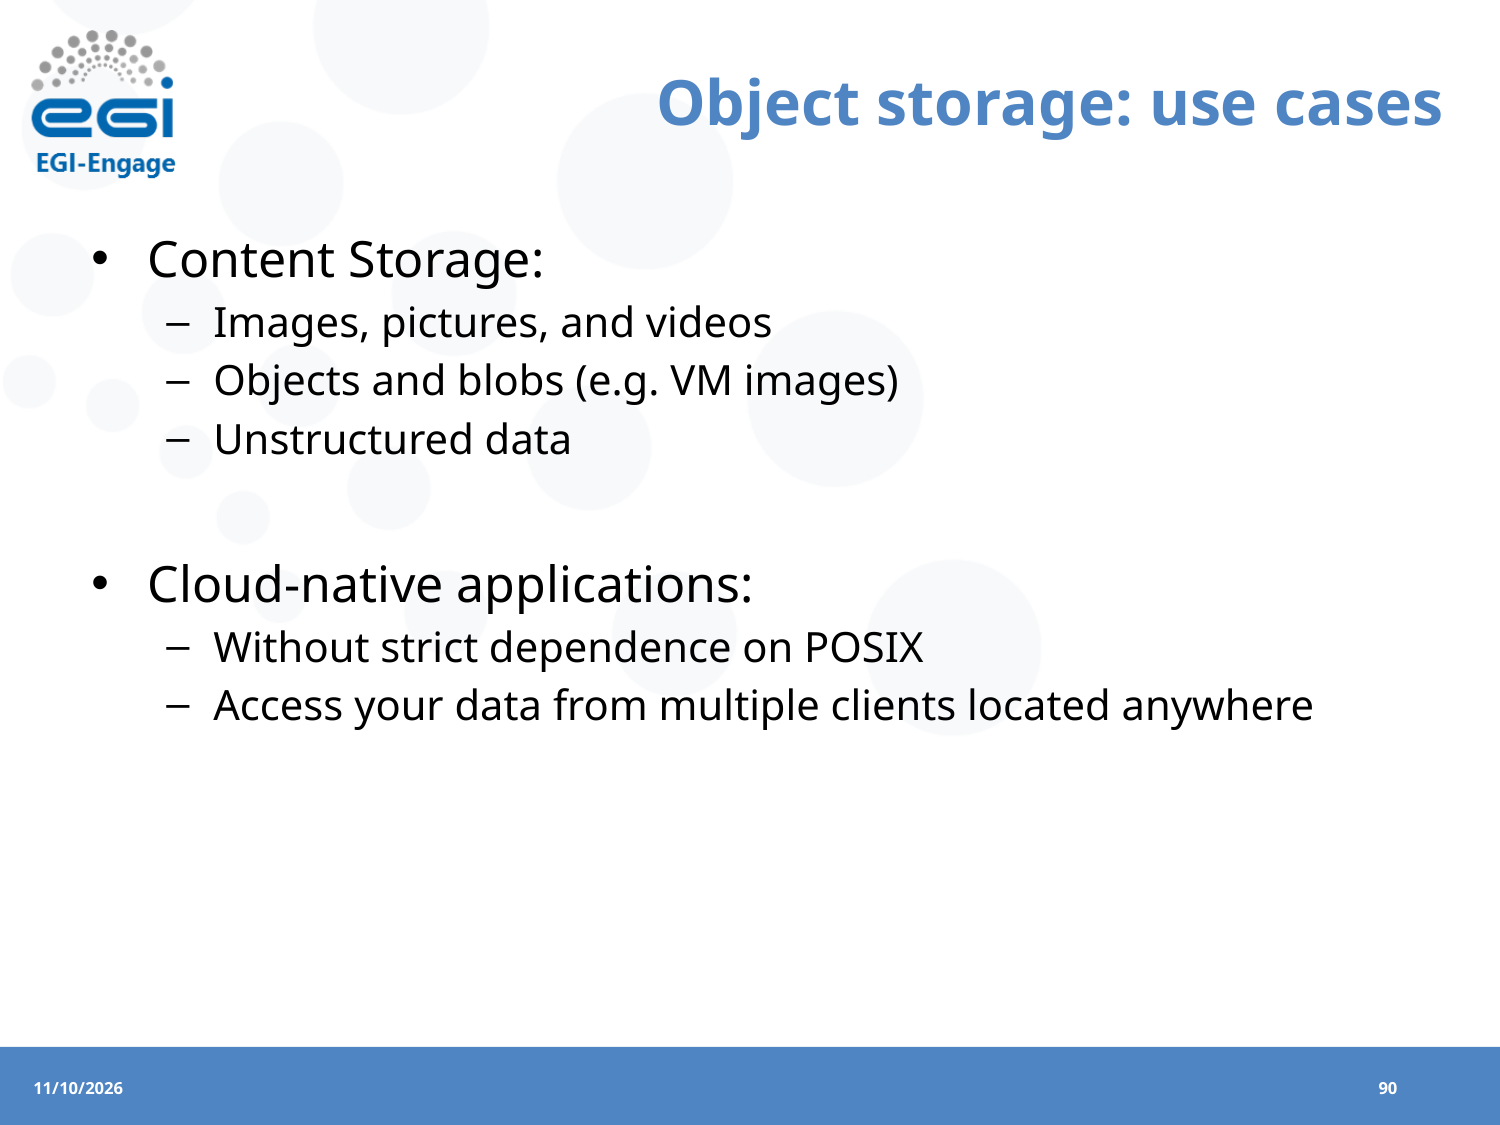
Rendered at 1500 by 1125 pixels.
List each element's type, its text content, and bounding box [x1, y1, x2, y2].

title Object storage: use cases [253, 30, 1459, 171]
list Content Storage: Images, pictures, and videos Objects and blobs (e.g. VM images) Unstructured data Cloud-native applications: Without strict dependence on POSIX Access your data from multiple clients located anywhere [76, 220, 1459, 1005]
picture [3, 0, 1076, 772]
